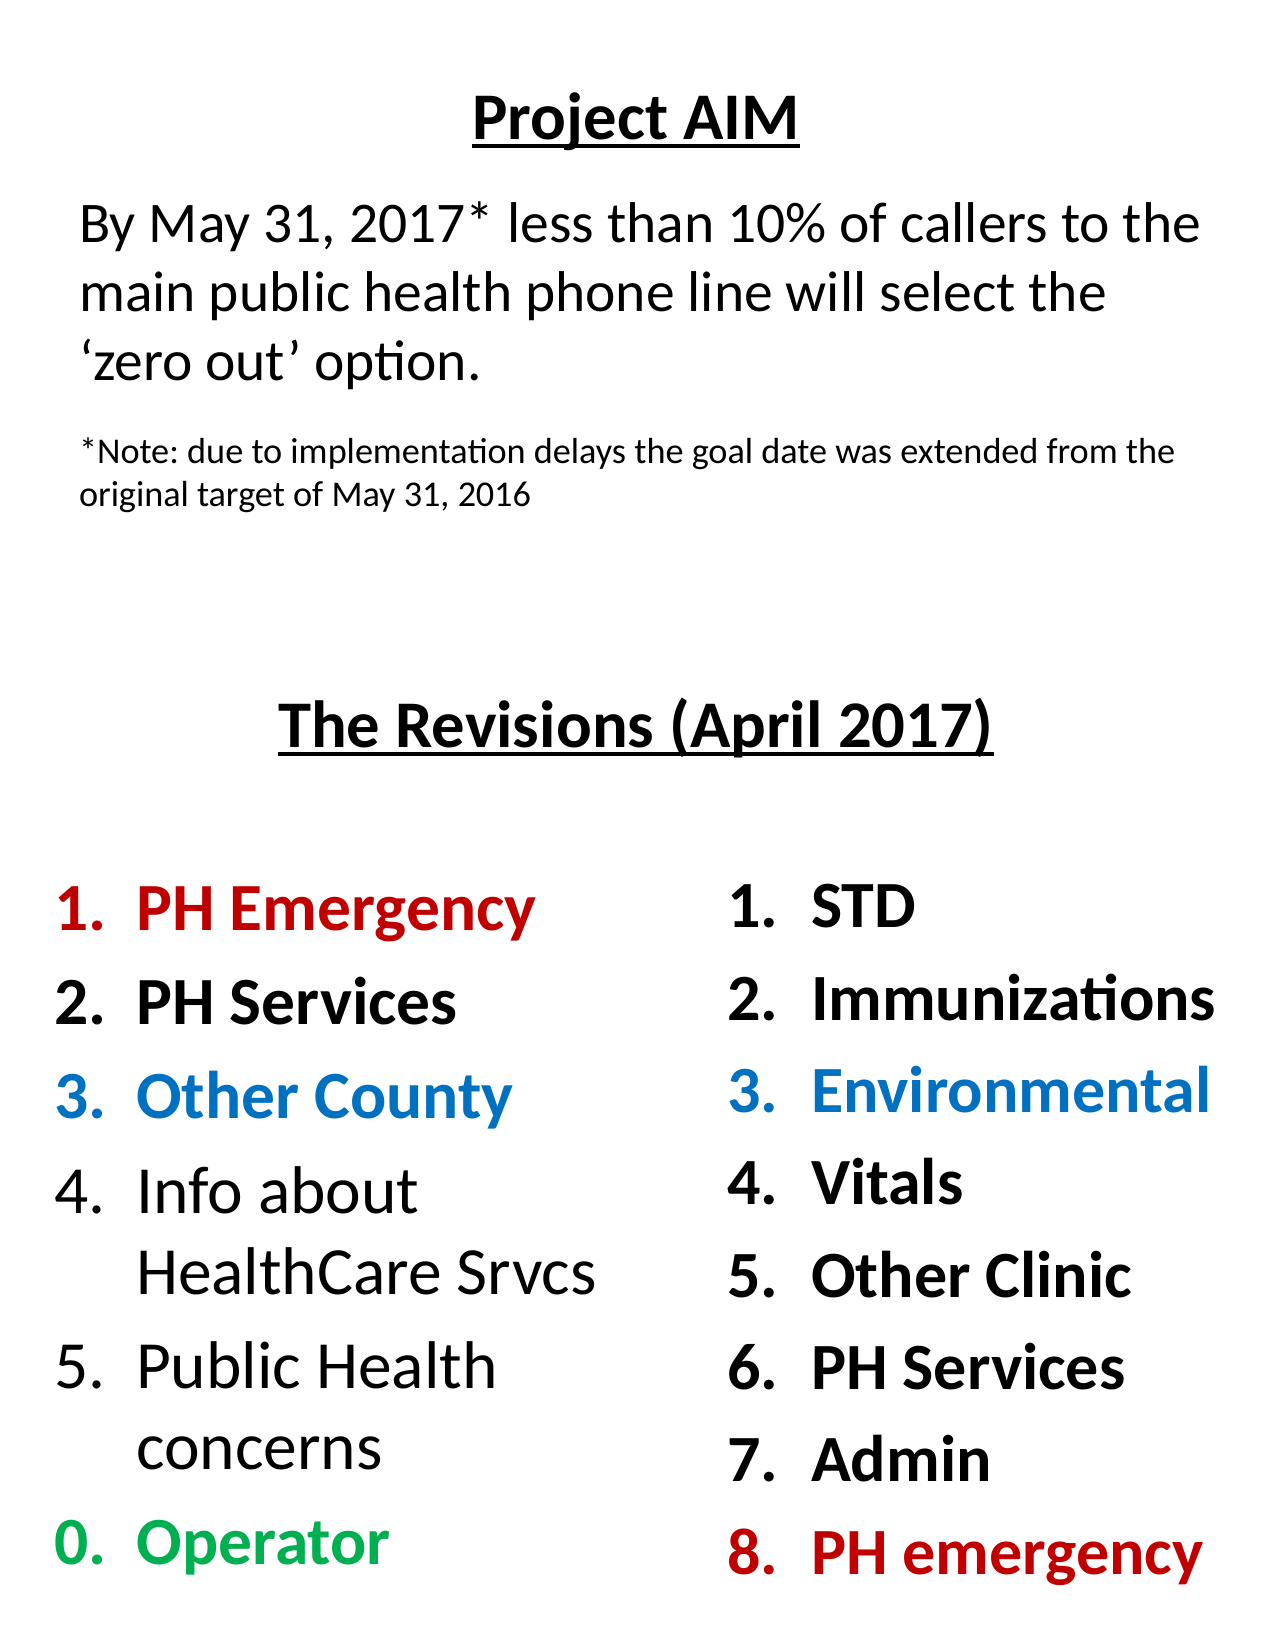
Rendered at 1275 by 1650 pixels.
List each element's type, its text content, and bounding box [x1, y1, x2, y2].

text_box STD Immunizations Environmental Vitals Other Clinic PH Services Admin PH emergency [712, 854, 1275, 1597]
text_box By May 31, 2017* less than 10% of callers to the main public health phone line will select the ‘zero out’ option. *Note: due to implementation delays the goal date was extended from the original target of May 31, 2016 [62, 177, 1250, 523]
text_box PH Emergency PH Services Other County Info about HealthCare Srvcs Public Health concerns 0. Operator [37, 854, 663, 1597]
title The Revisions (April 2017) [62, 583, 1210, 859]
text_box Project AIM [62, 0, 1210, 177]
